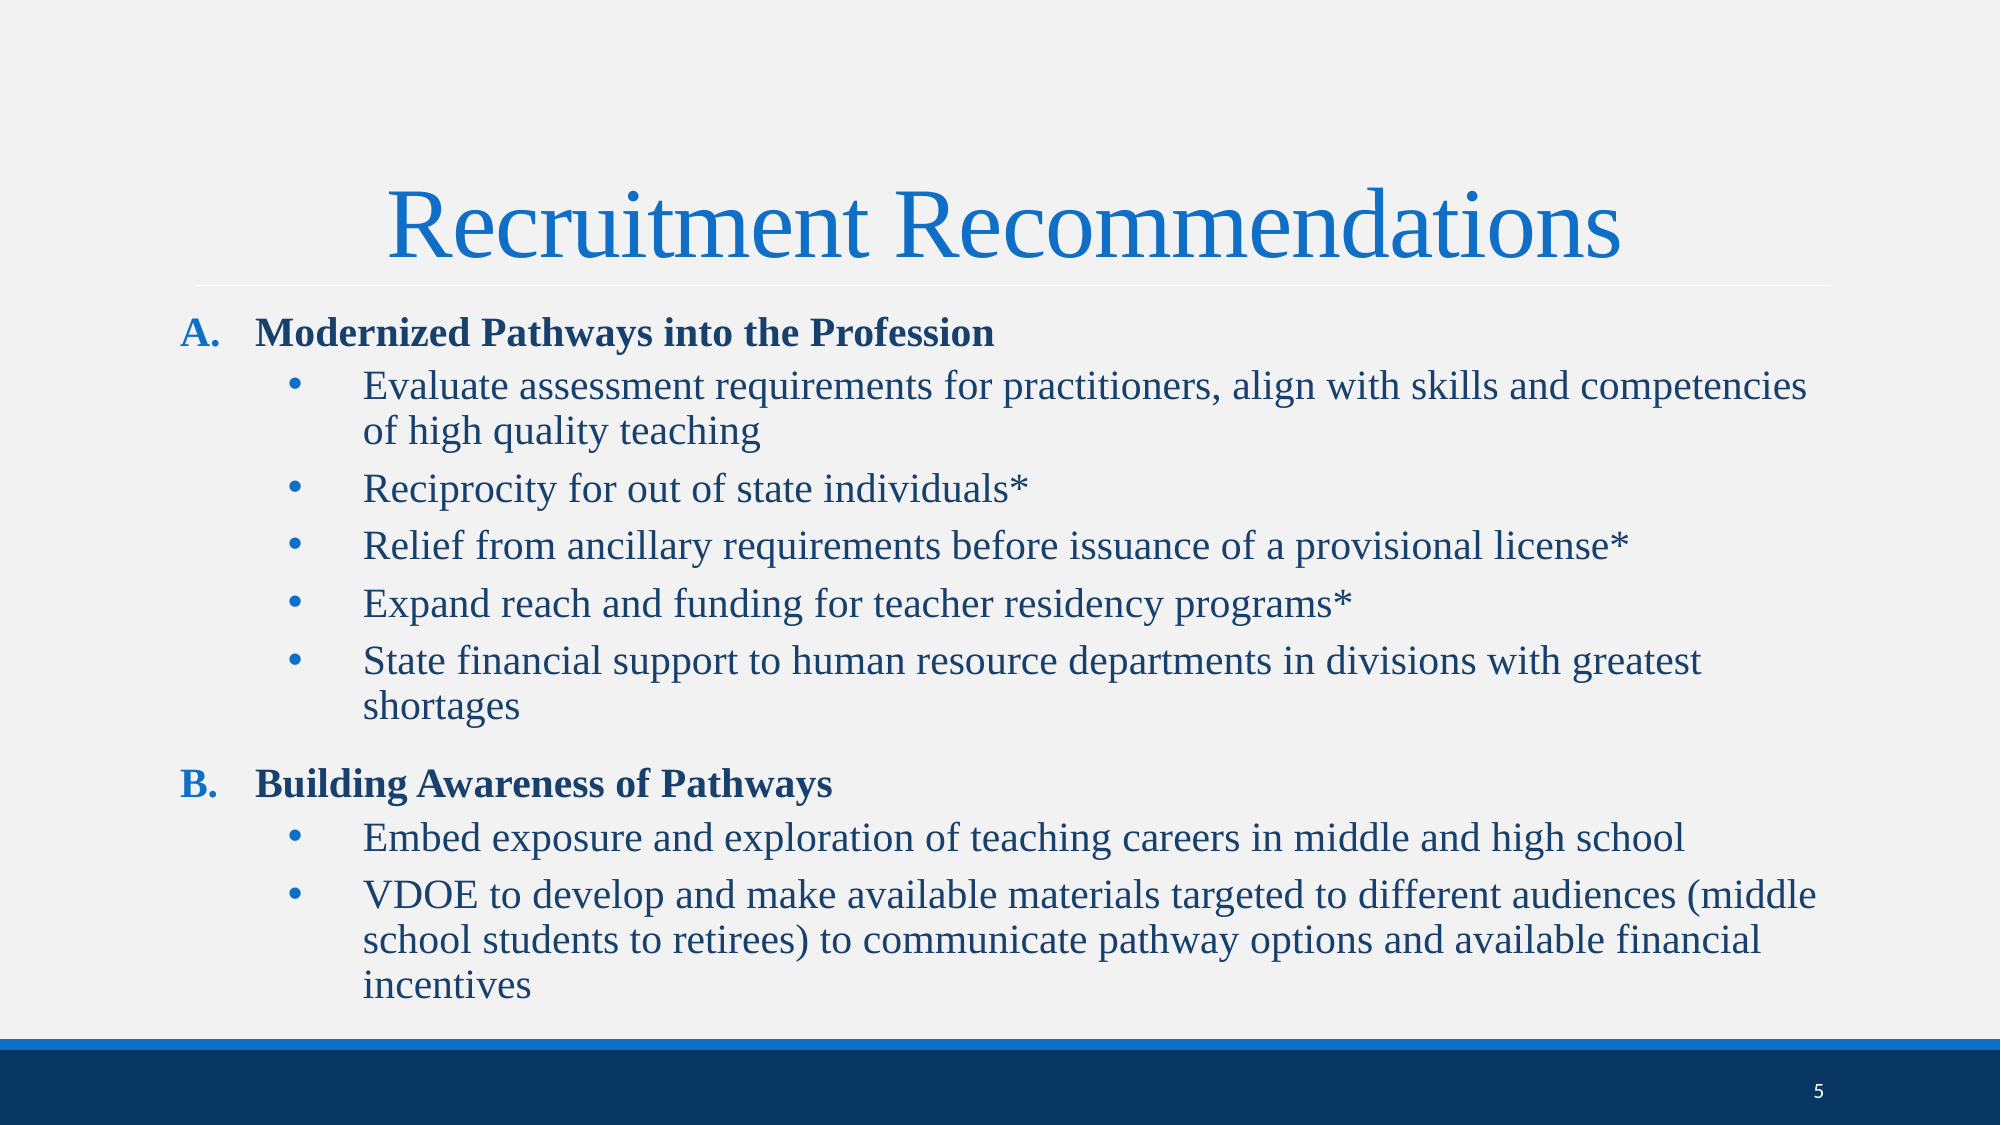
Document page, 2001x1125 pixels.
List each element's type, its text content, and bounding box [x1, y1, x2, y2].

list Modernized Pathways into the Profession Evaluate assessment requirements for practitioners, align with skills and competencies of high quality teaching Reciprocity for out of state individuals* Relief from ancillary requirements before issuance of a provisional license* Expand reach and funding for teacher residency programs* State financial support to human resource departments in divisions with greatest shortages Building Awareness of Pathways Embed exposure and exploration of teaching careers in middle and high school VDOE to develop and make available materials targeted to different audiences (middle school students to retirees) to communicate pathway options and available financial incentives [180, 302, 1830, 1024]
title Recruitment Recommendations [180, 47, 1830, 285]
slide_number 5 [1624, 1059, 1840, 1120]
